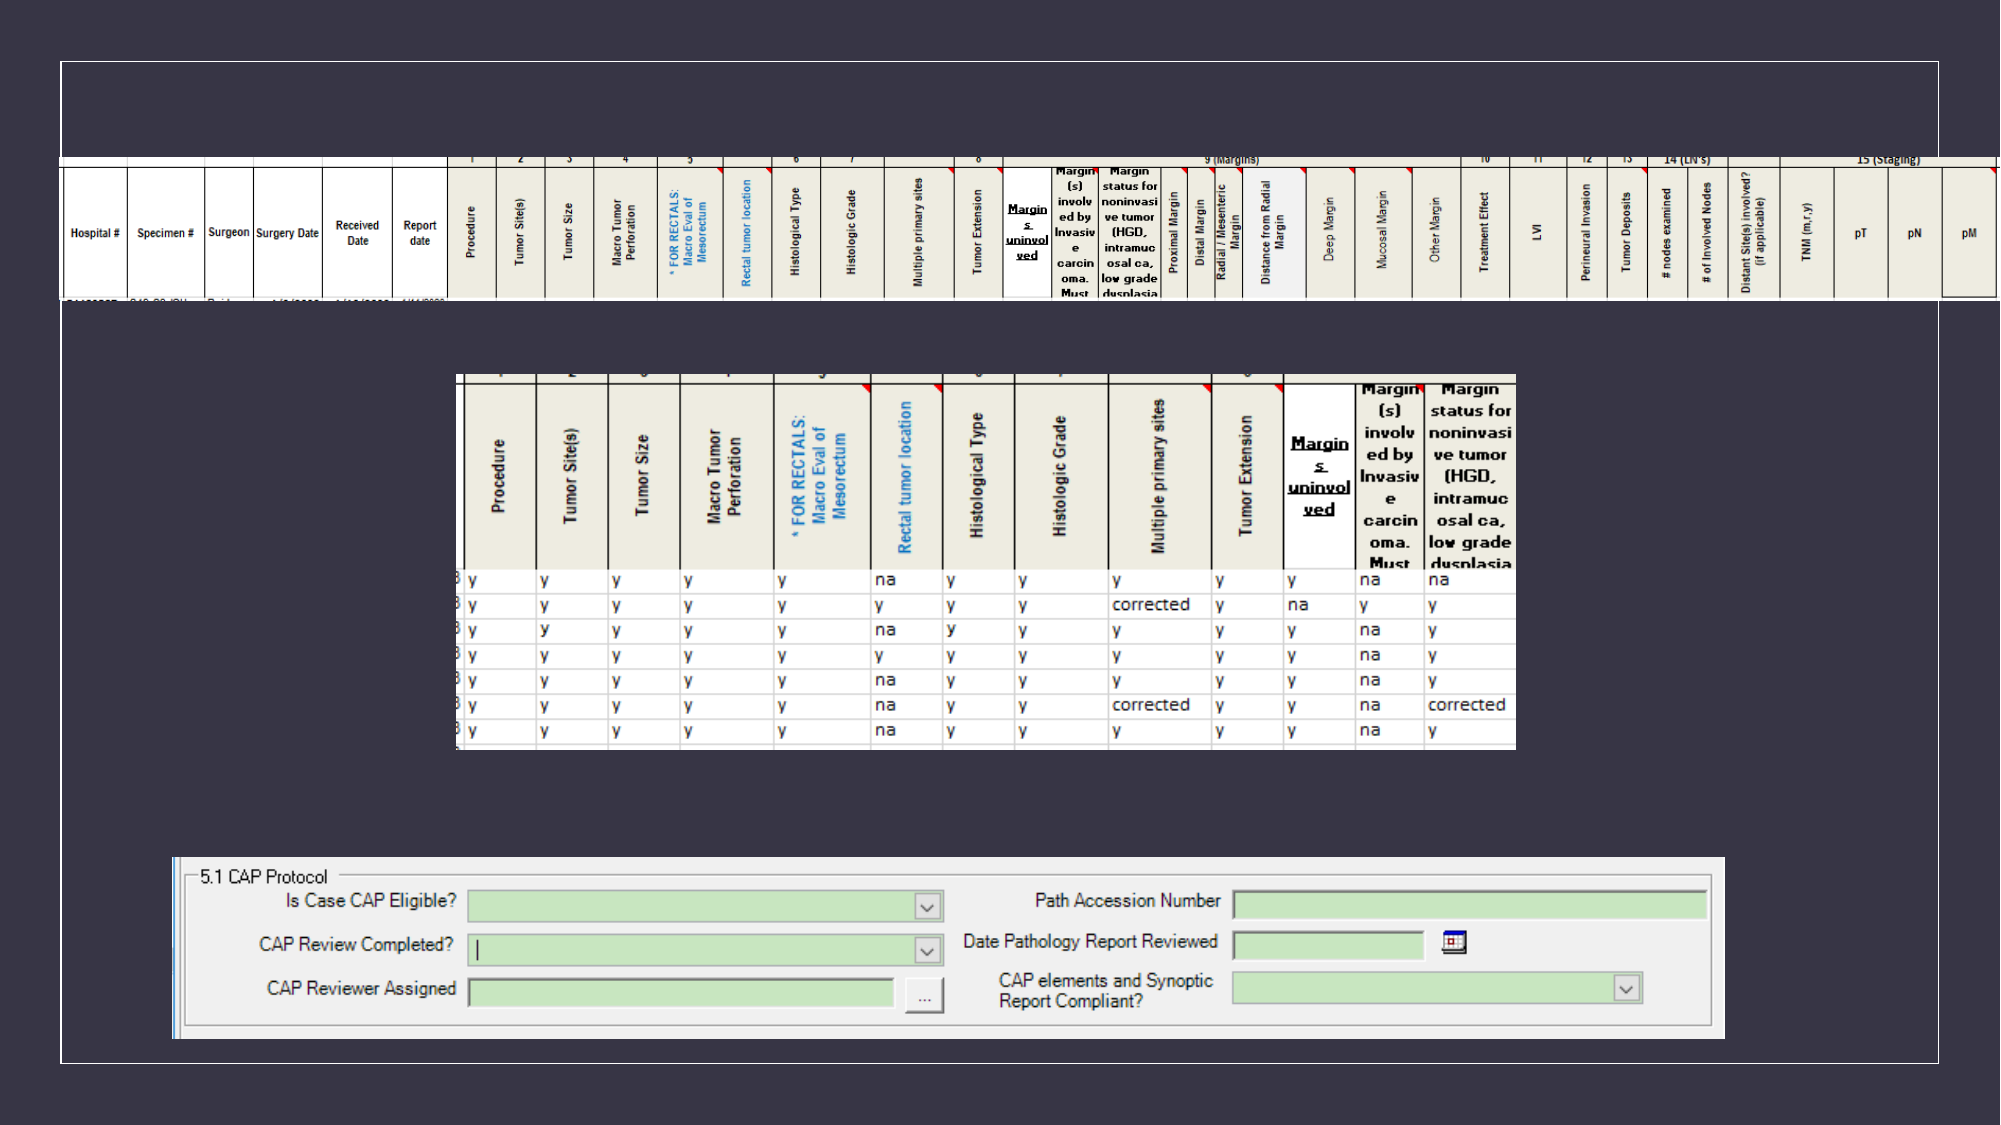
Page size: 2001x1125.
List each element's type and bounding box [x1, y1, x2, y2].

picture [59, 157, 2000, 301]
picture [172, 857, 1725, 1039]
picture [456, 374, 1516, 750]
